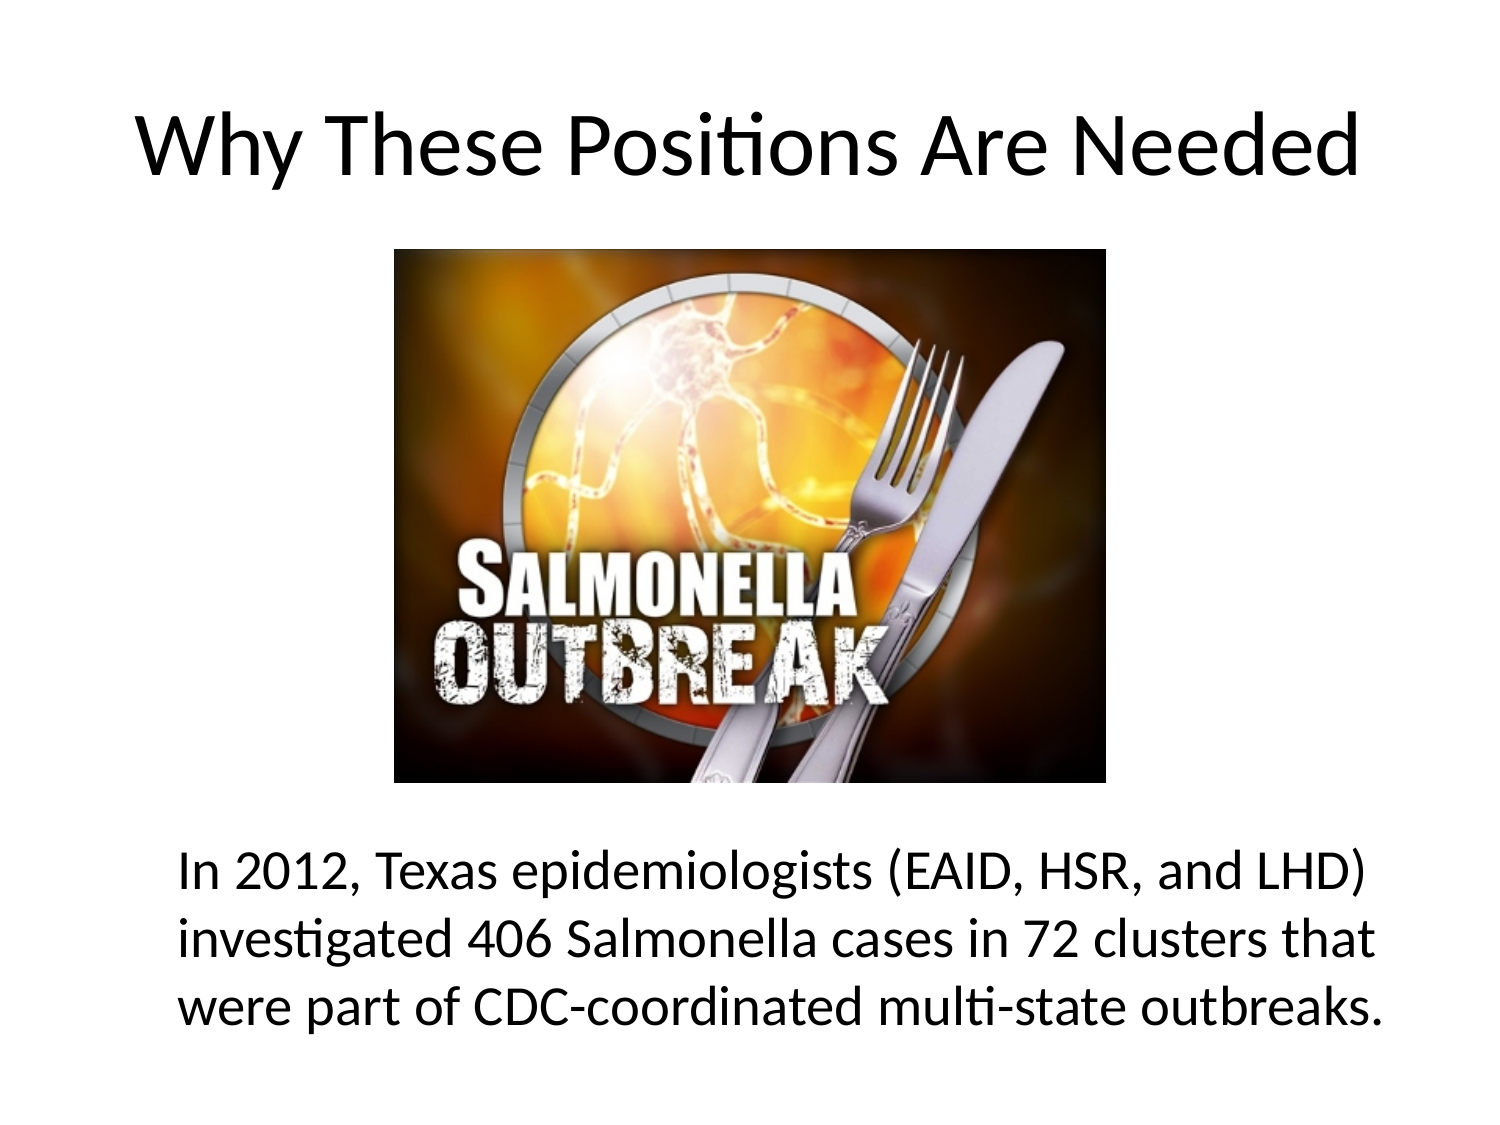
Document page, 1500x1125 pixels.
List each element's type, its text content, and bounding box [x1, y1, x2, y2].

list In 2012, Texas epidemiologists (EAID, HSR, and LHD) investigated 406 Salmonella cases in 72 clusters that were part of CDC-coordinated multi-state outbreaks. [162, 825, 1413, 1093]
title Why These Positions Are Needed [75, 45, 1425, 233]
picture [394, 249, 1106, 783]
